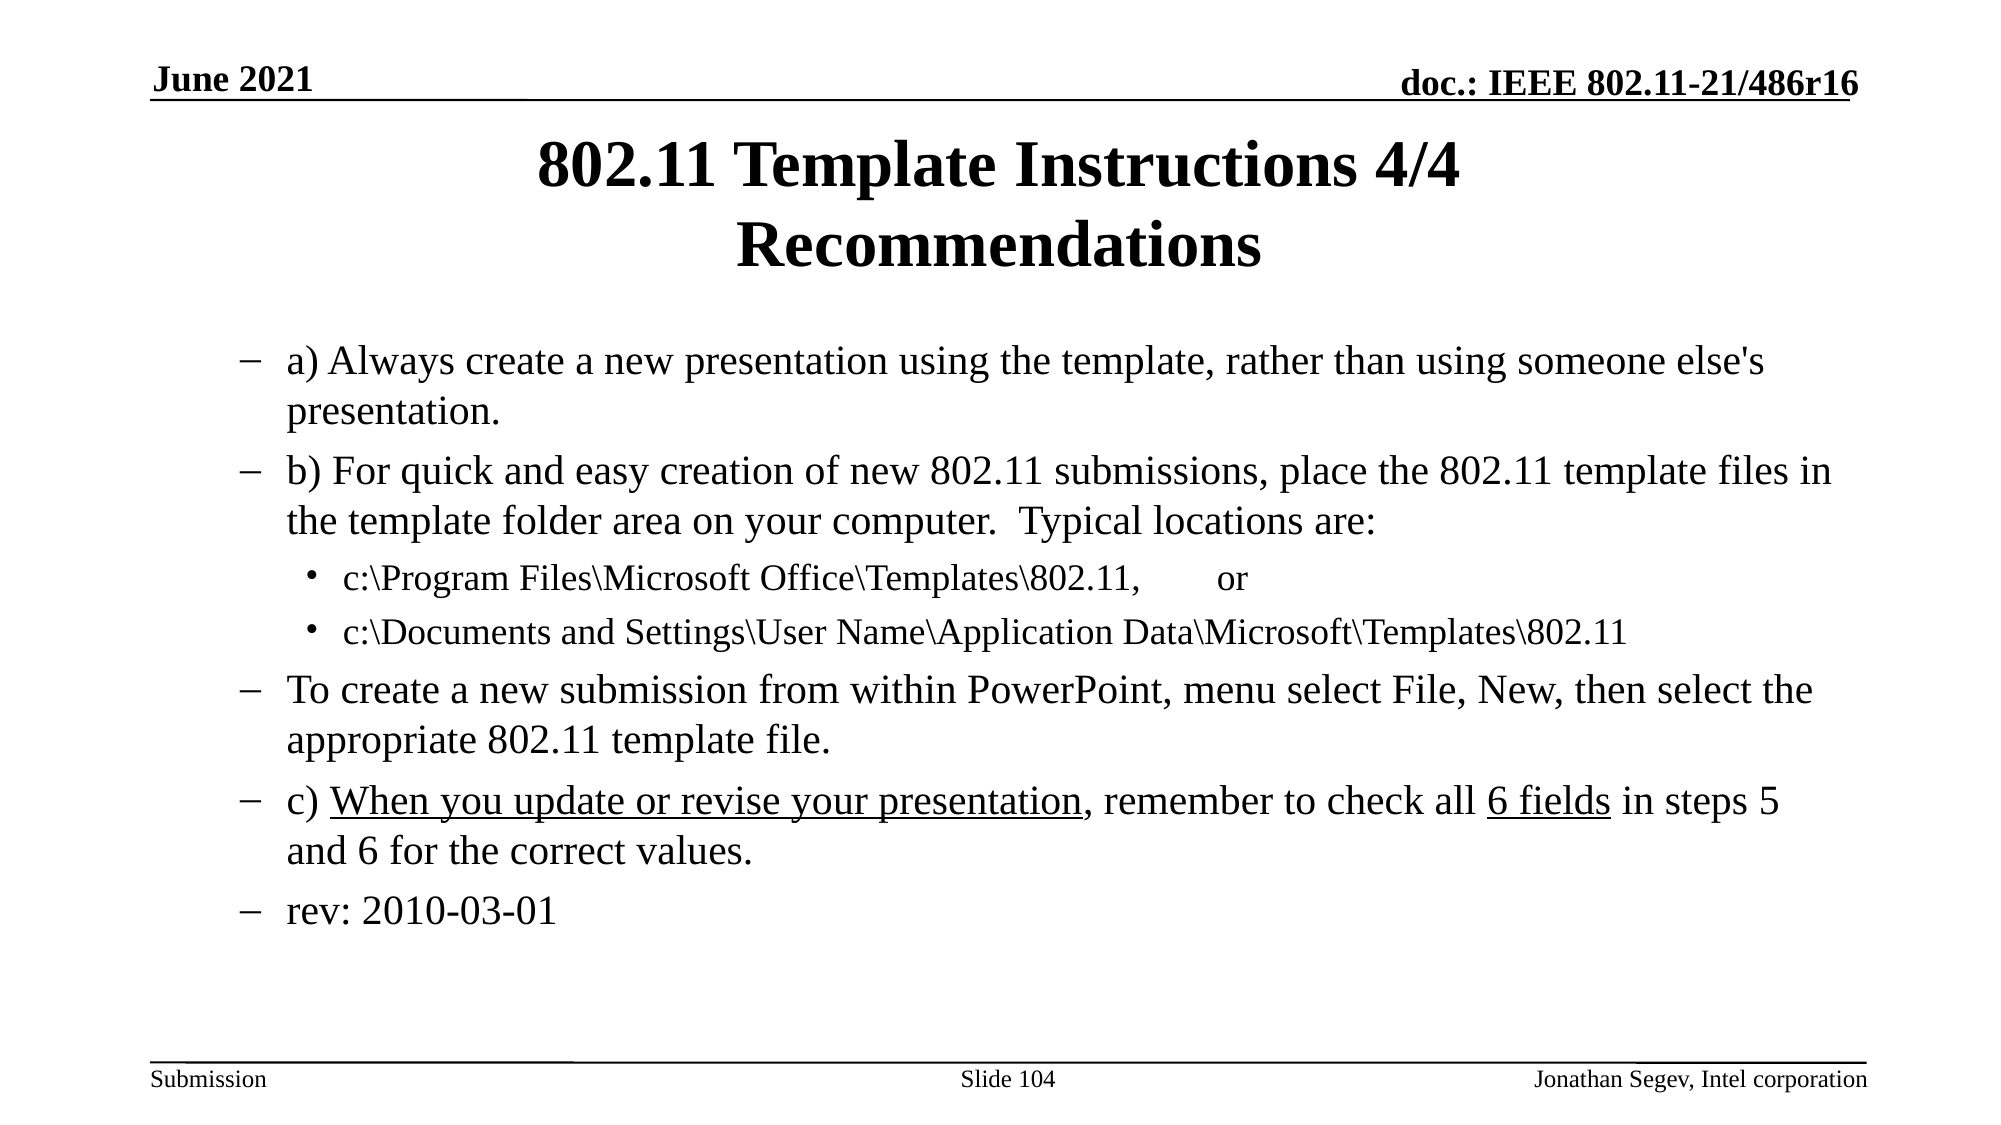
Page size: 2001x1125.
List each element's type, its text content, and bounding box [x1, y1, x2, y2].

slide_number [152, 54, 563, 100]
footer Jonathan Segev, Intel corporation [1171, 1061, 1869, 1093]
list a) Always create a new presentation using the template, rather than using someone else's presentation. b) For quick and easy creation of new 802.11 submissions, place the 802.11 template files in the template folder area on your computer. Typical locations are: c:\Program Files\Microsoft Office\Templates\802.11, or c:\Documents and Settings\User Name\Application Data\Microsoft\Templates\802.11 To create a new submission from within PowerPoint, menu select File, New, then select the appropriate 802.11 template file. c) When you update or revise your presentation, remember to check all 6 fields in steps 5 and 6 for the correct values. rev: 2010-03-01 [149, 324, 1850, 1000]
title 802.11 Template Instructions 4/4 Recommendations [149, 112, 1850, 288]
slide_number Slide 104 [950, 1061, 1067, 1123]
